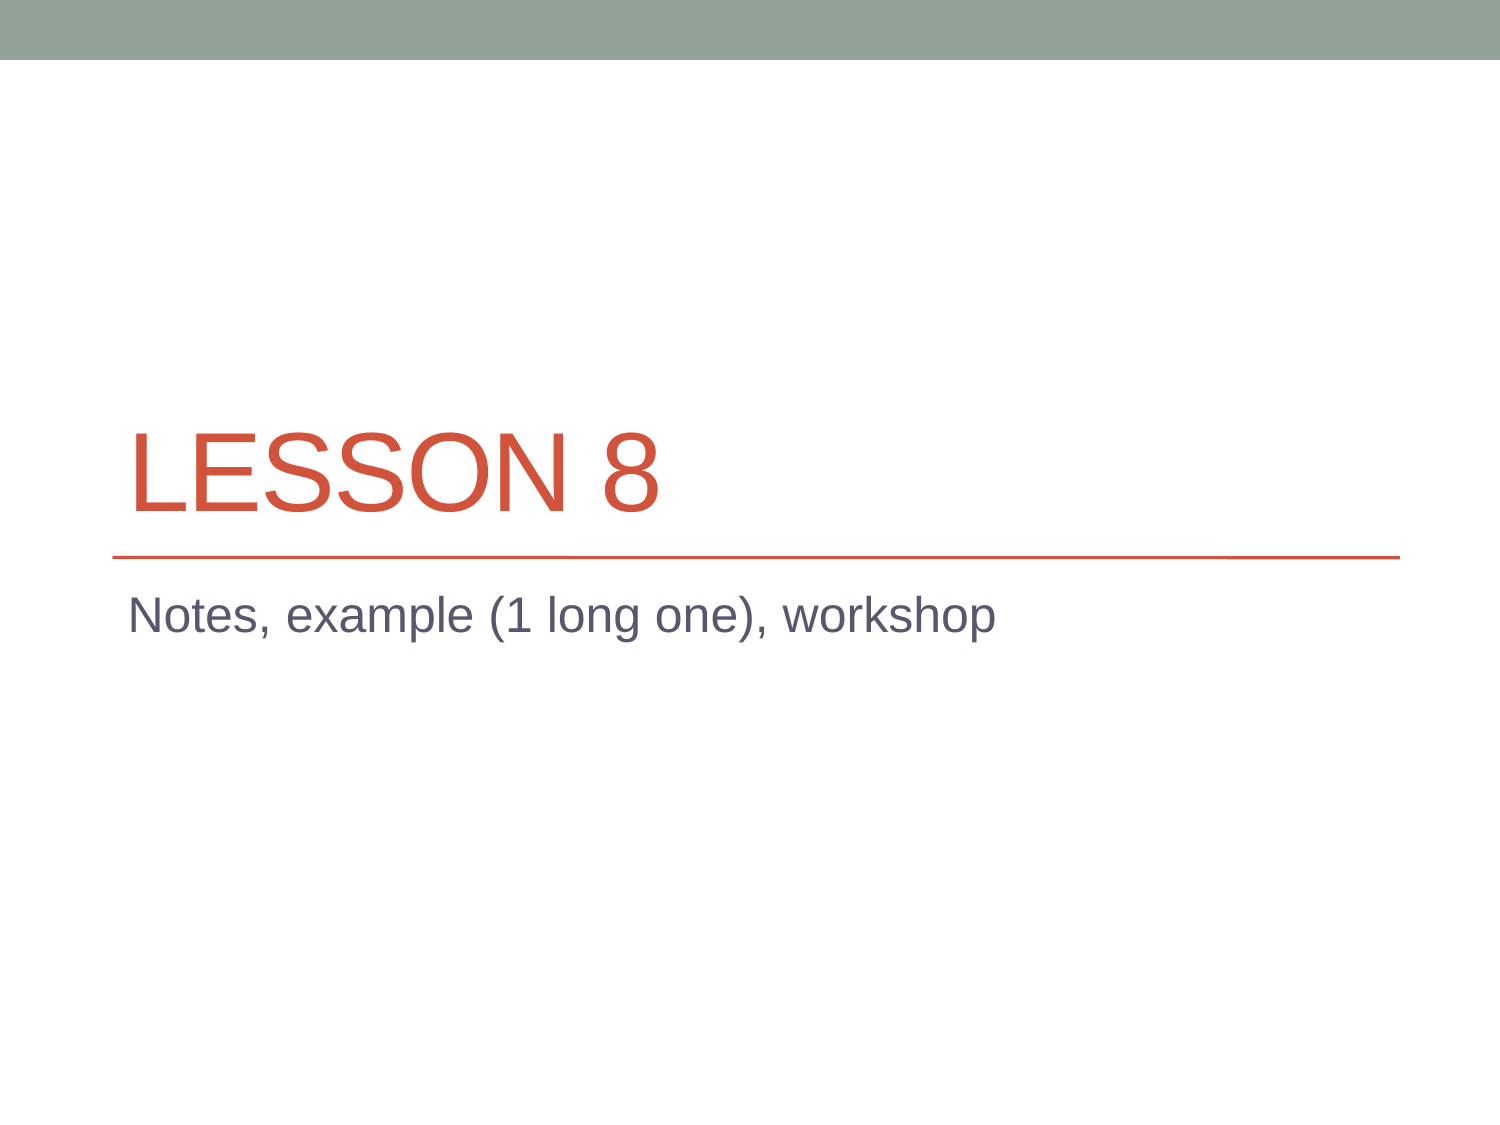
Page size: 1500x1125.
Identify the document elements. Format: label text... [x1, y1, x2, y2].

title Lesson 8 [112, 224, 1400, 542]
subtitle Notes, example (1 long one), workshop [112, 575, 1163, 863]
